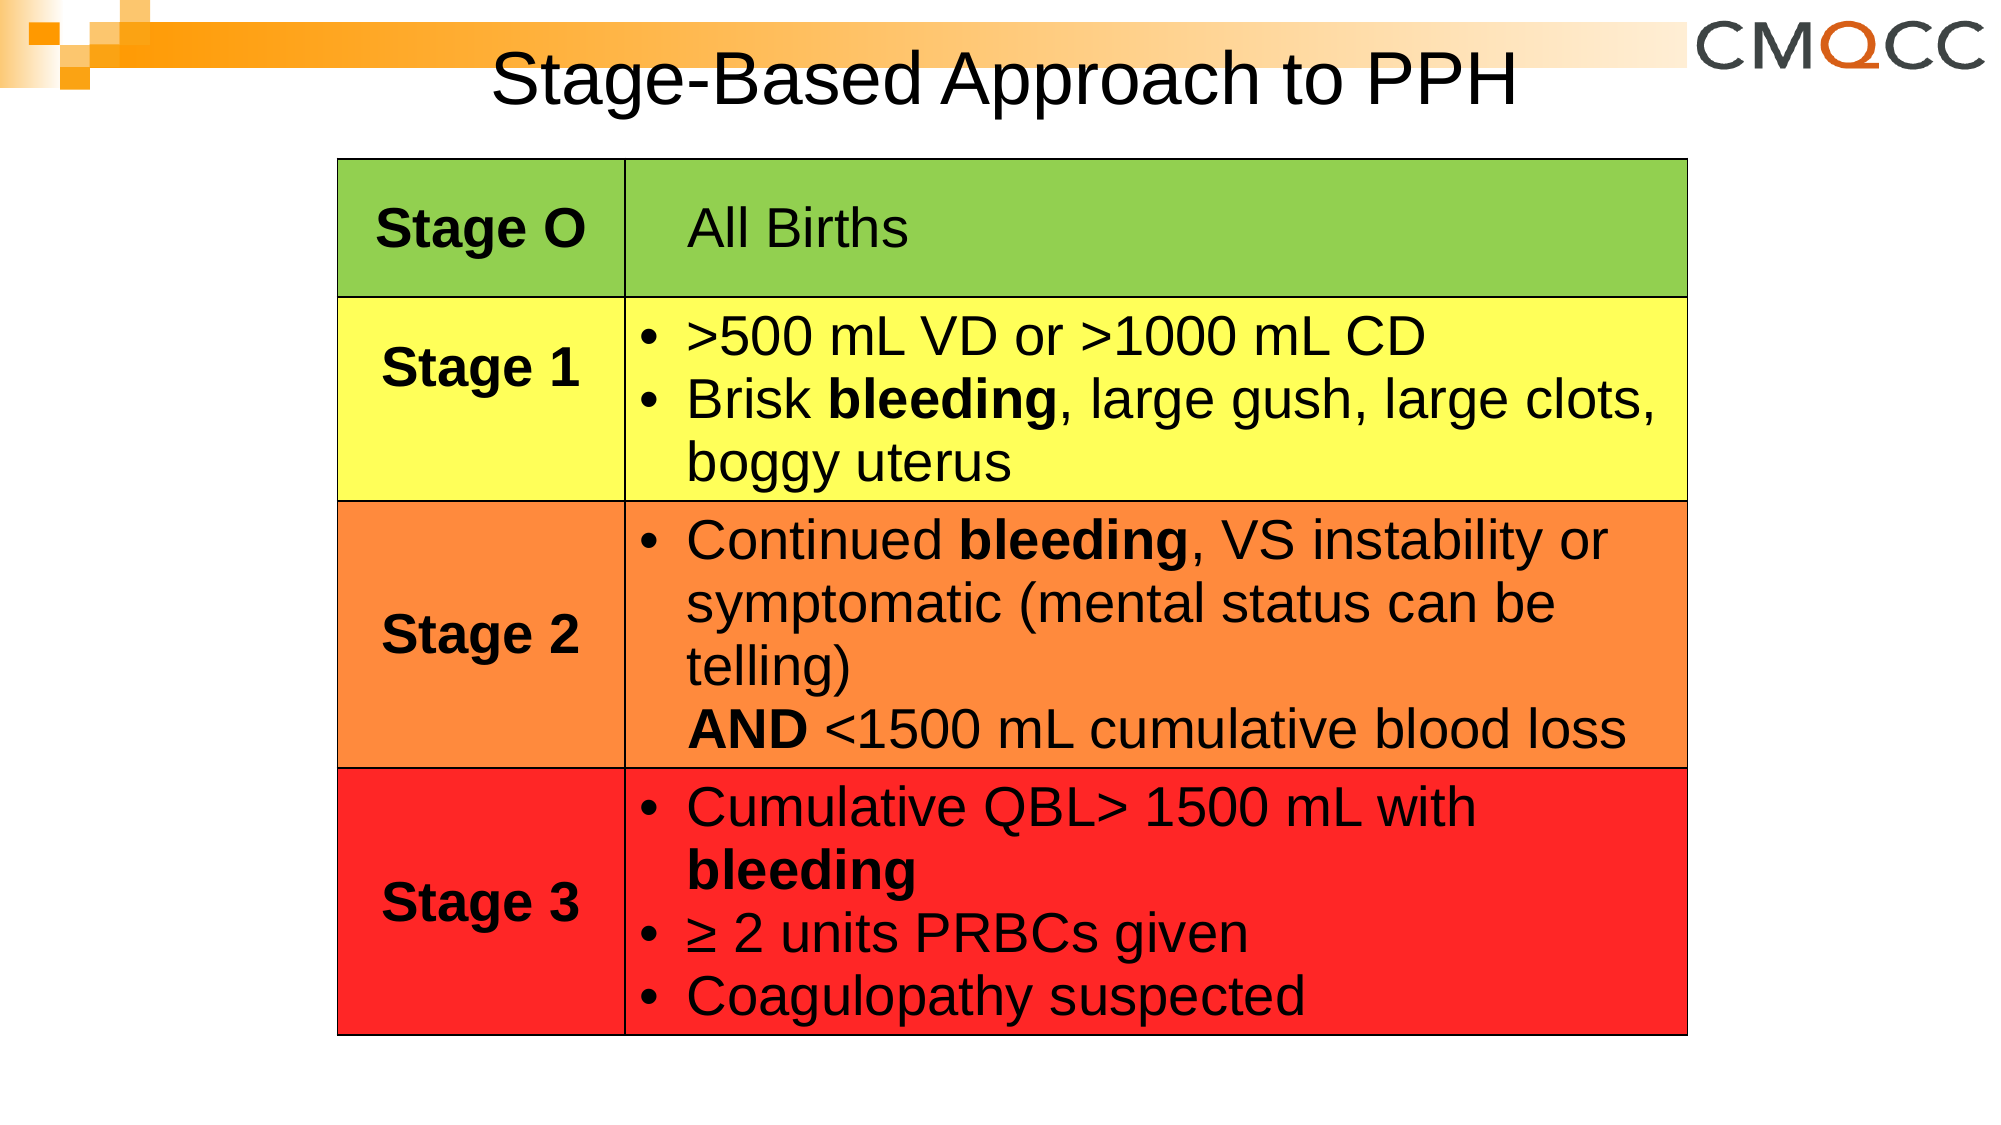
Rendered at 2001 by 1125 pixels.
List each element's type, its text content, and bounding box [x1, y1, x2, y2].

table_cell Stage 1 [338, 298, 624, 500]
table_cell Stage 2 [338, 502, 624, 767]
table_cell Stage 3 [338, 769, 624, 1034]
table_cell Cumulative QBL> 1500 mL with bleeding ≥ 2 units PRBCs given Coagulopathy suspected [626, 769, 1687, 1034]
title Stage-Based Approach to PPH [348, 12, 1663, 138]
picture [1687, 10, 1995, 79]
table_cell Continued bleeding, VS instability or symptomatic (mental status can be telling) AND <1500 mL cumulative blood loss [626, 502, 1687, 767]
table_header Stage O [338, 160, 624, 296]
table_header All Births [626, 160, 1687, 296]
table_cell >500 mL VD or >1000 mL CD Brisk bleeding, large gush, large clots, boggy uterus [626, 298, 1687, 500]
